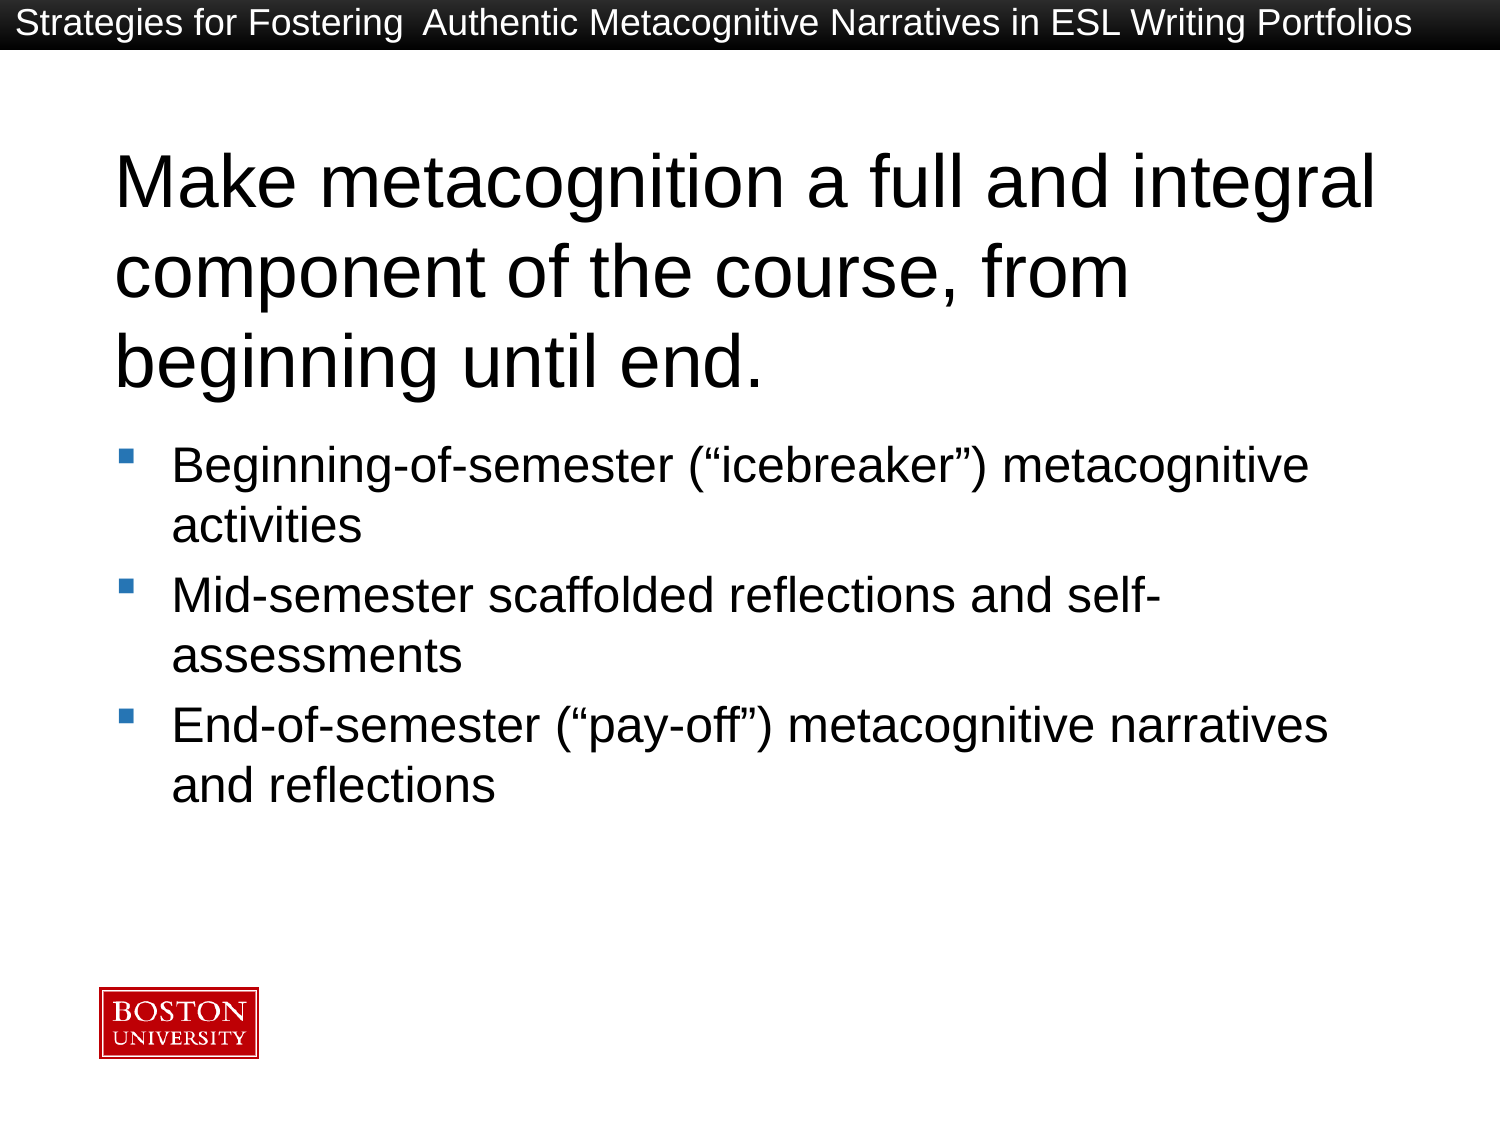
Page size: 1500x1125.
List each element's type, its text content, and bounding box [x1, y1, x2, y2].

picture [99, 987, 259, 1059]
text_box Strategies for Fostering Authentic Metacognitive Narratives in ESL Writing Portfolios [0, 0, 1444, 51]
list Beginning-of-semester (“icebreaker”) metacognitive activities Mid-semester scaffolded reflections and self-assessments End-of-semester (“pay-off”) metacognitive narratives and reflections [99, 424, 1400, 938]
title Make metacognition a full and integral component of the course, from beginning until end. [99, 125, 1400, 238]
